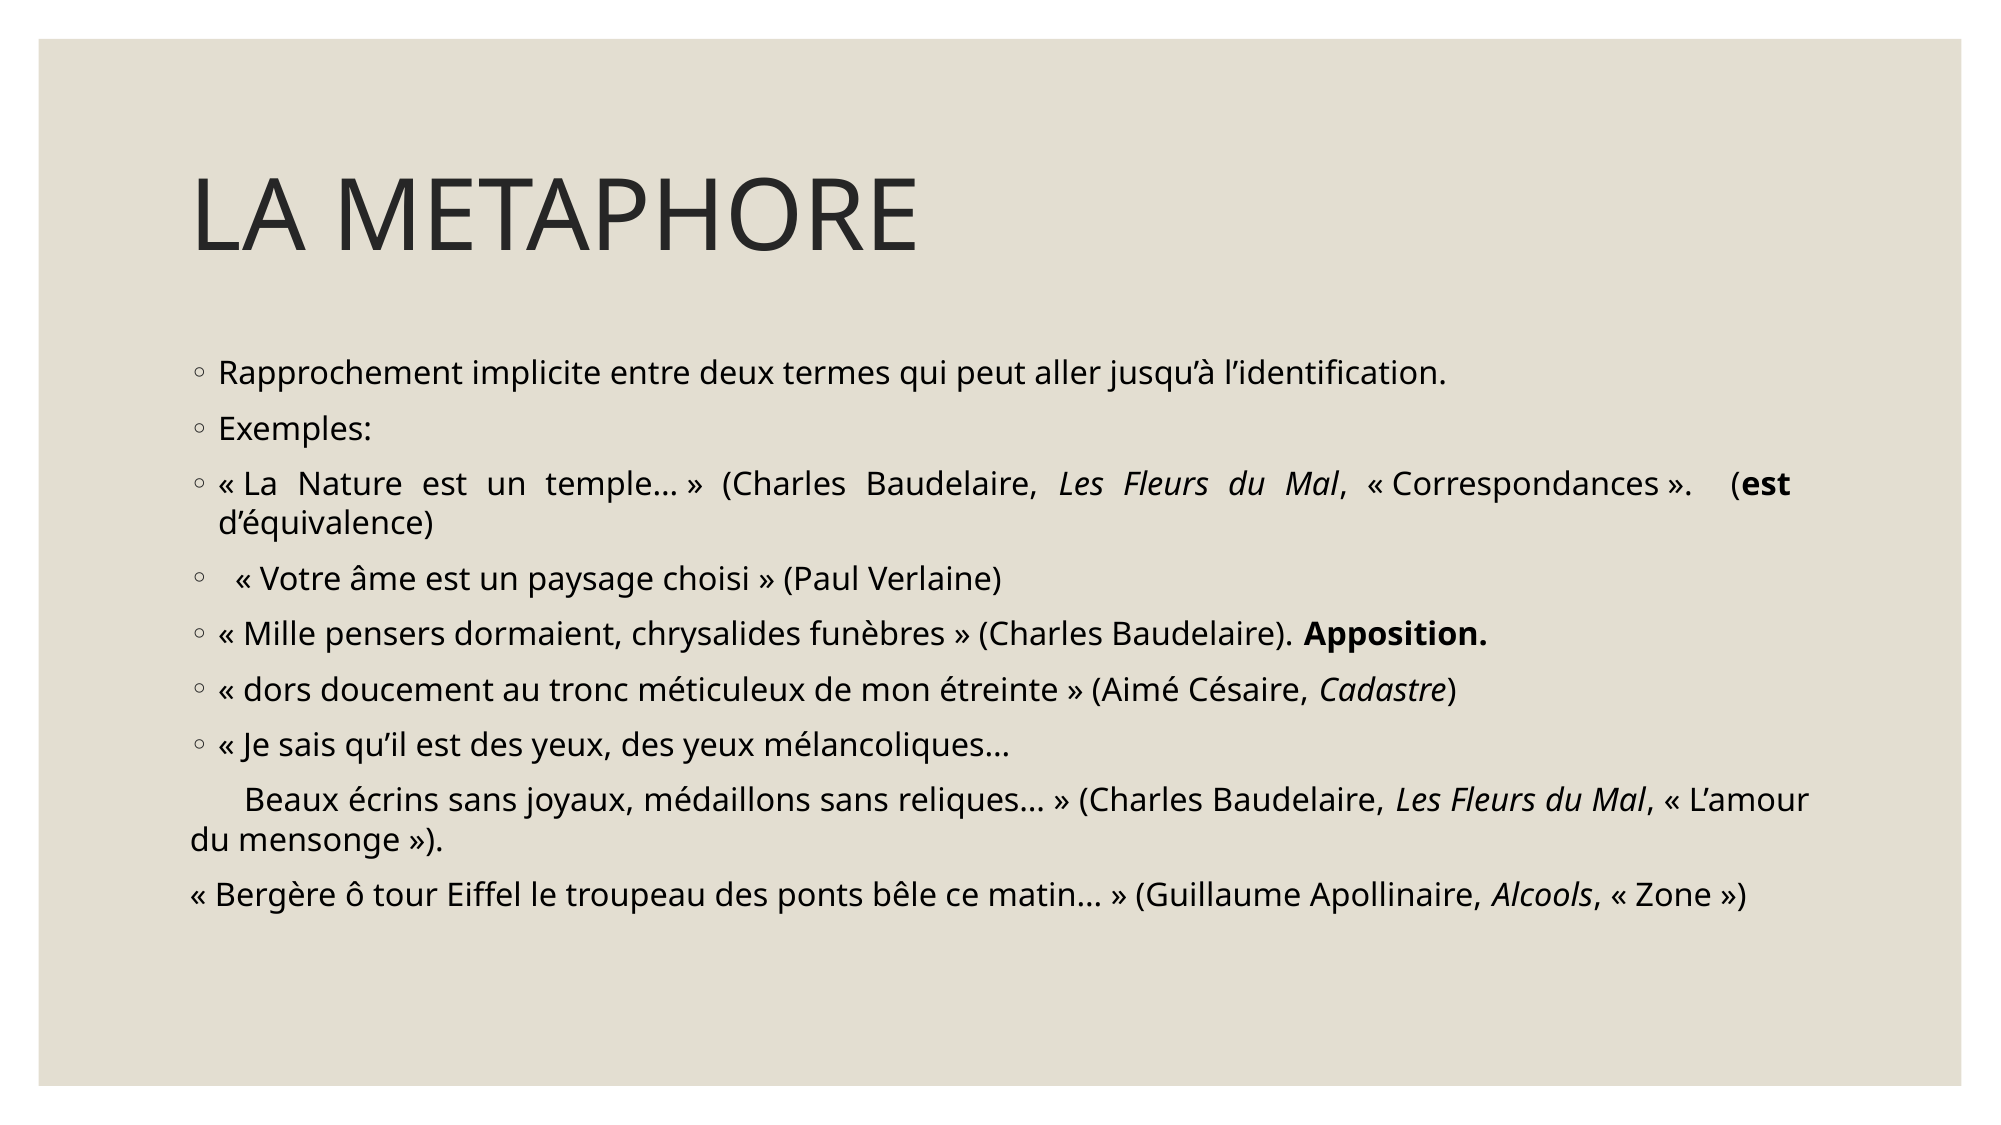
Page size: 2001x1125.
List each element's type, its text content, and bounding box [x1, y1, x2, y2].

list Rapprochement implicite entre deux termes qui peut aller jusqu’à l’identification. Exemples: « La Nature est un temple… » (Charles Baudelaire, Les Fleurs du Mal, « Correspondances ». (est d’équivalence) « Votre âme est un paysage choisi » (Paul Verlaine) « Mille pensers dormaient, chrysalides funèbres » (Charles Baudelaire). Apposition. « dors doucement au tronc méticuleux de mon étreinte » (Aimé Césaire, Cadastre) « Je sais qu’il est des yeux, des yeux mélancoliques… Beaux écrins sans joyaux, médaillons sans reliques… » (Charles Baudelaire, Les Fleurs du Mal, « L’amour du mensonge »). « Bergère ô tour Eiffel le troupeau des ponts bêle ce matin… » (Guillaume Apollinaire, Alcools, « Zone ») [174, 345, 1825, 990]
title LA METAPHORE [174, 105, 1825, 331]
